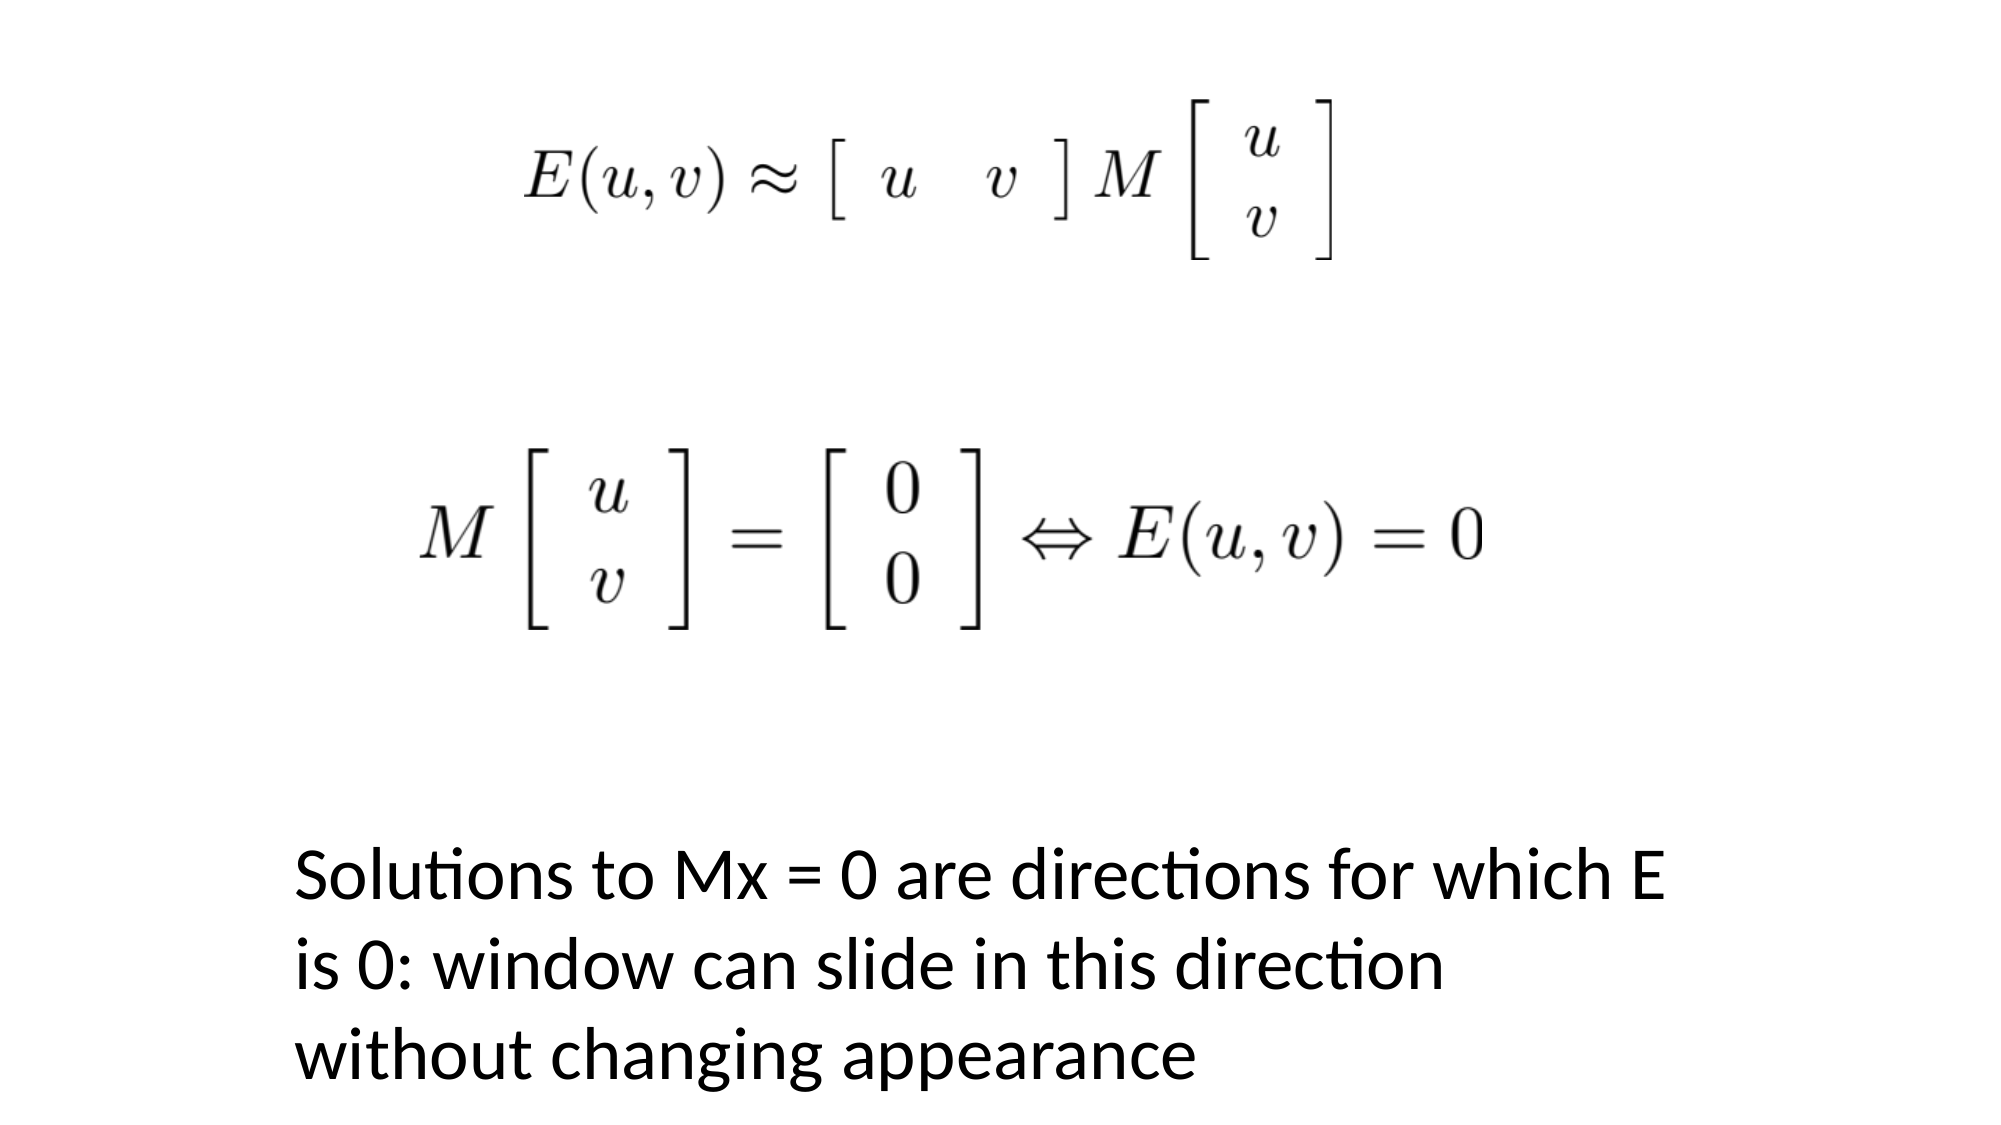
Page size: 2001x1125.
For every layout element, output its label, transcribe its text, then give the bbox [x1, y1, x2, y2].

picture [419, 448, 1482, 630]
text_box Solutions to Mx = 0 are directions for which E is 0: window can slide in this direction without changing appearance [279, 817, 1715, 1102]
picture [524, 98, 1332, 260]
